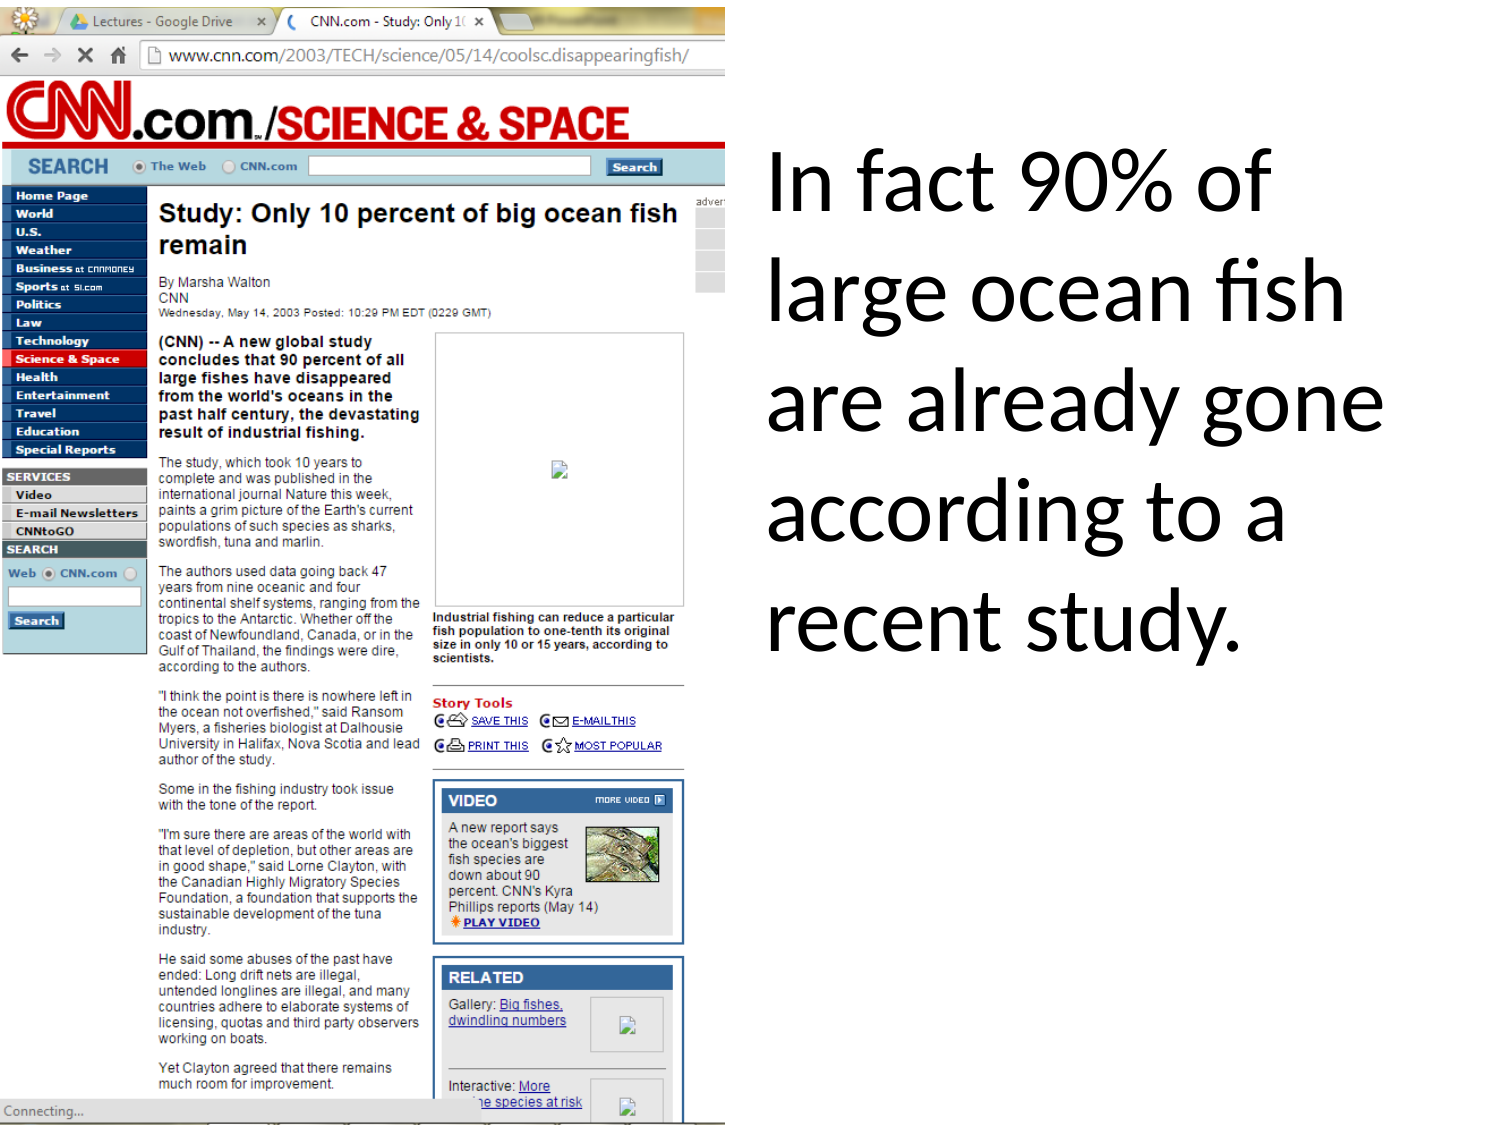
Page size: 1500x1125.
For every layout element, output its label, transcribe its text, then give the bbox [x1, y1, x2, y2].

picture [0, 7, 726, 1125]
text_box In fact 90% of large ocean fish are already gone according to a recent study. [749, 112, 1425, 683]
